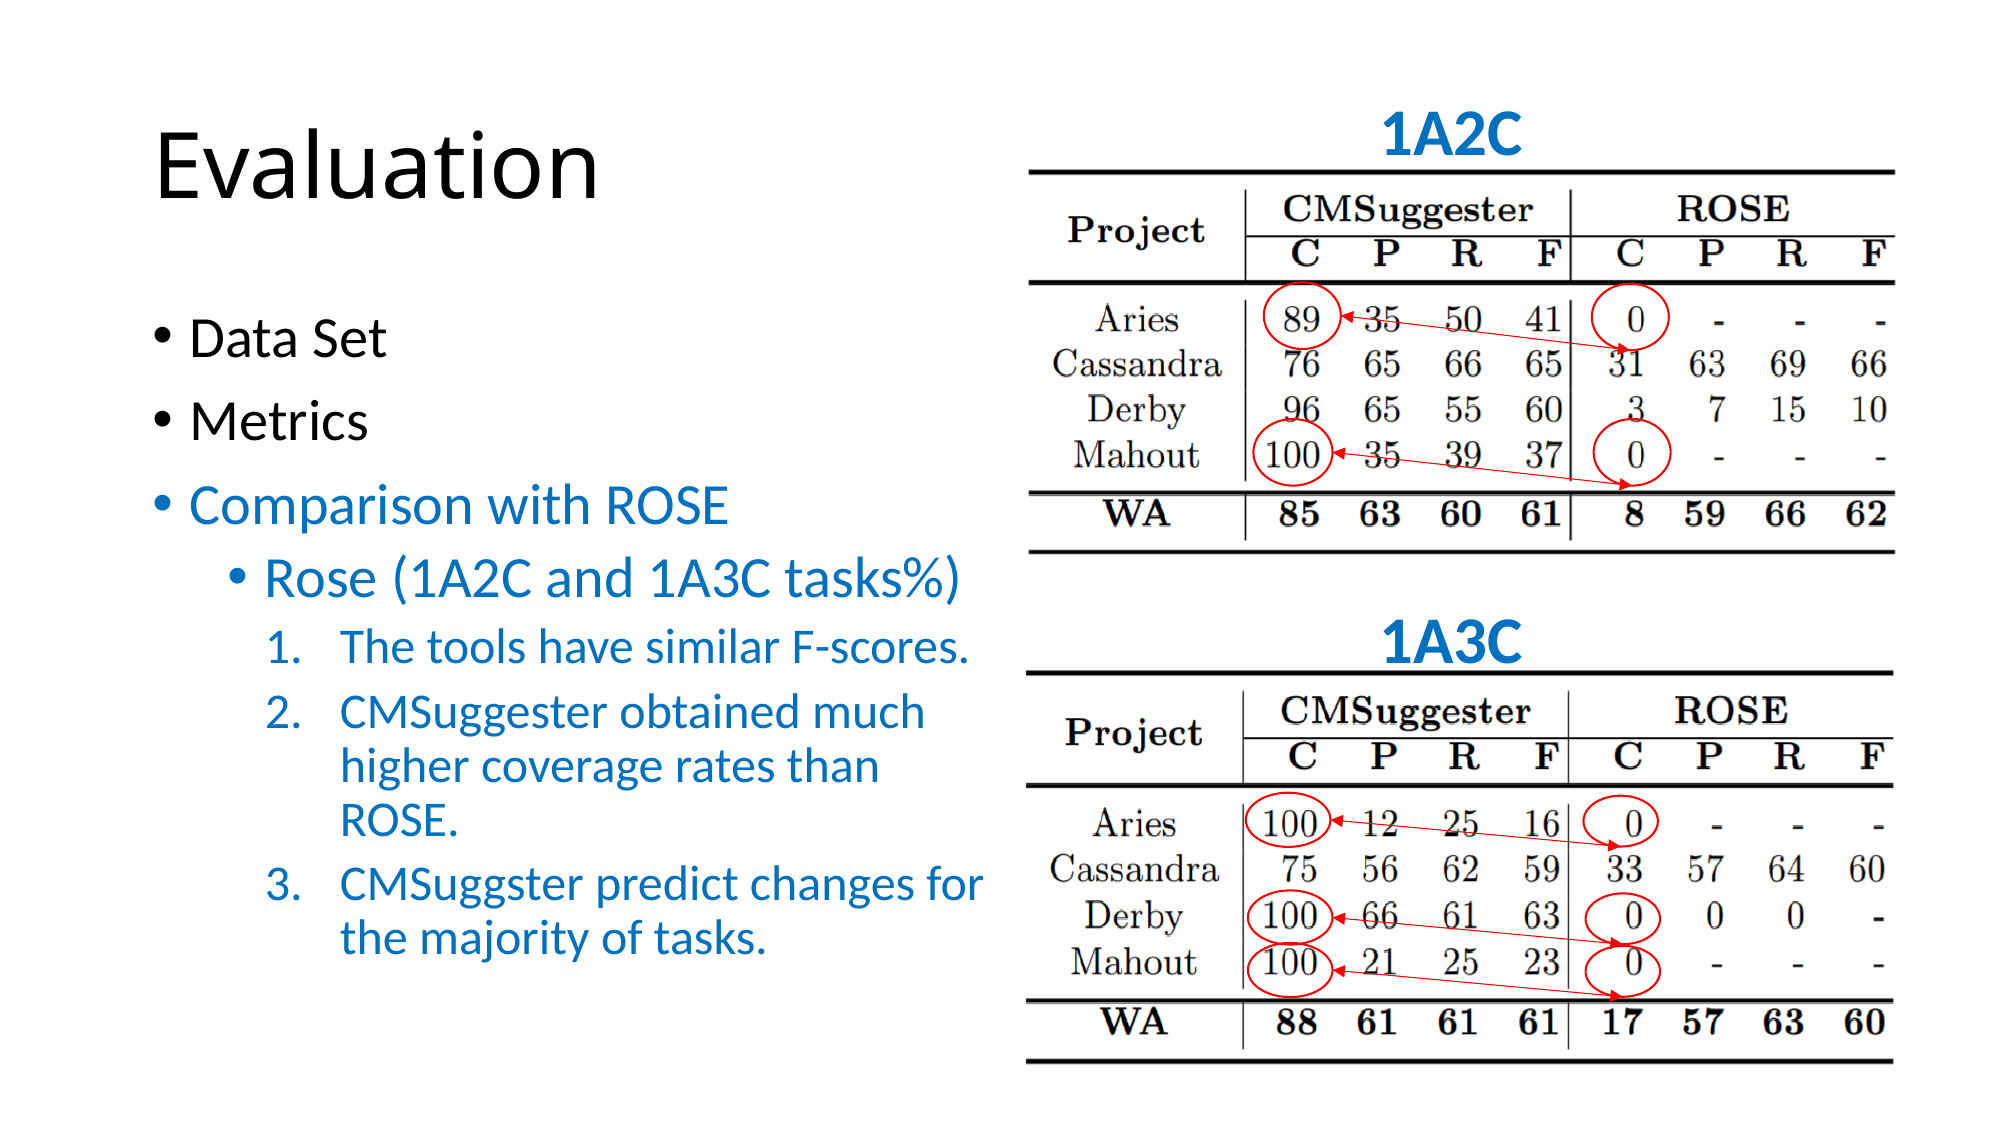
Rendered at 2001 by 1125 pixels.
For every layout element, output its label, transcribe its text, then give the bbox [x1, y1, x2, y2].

title Evaluation [137, 59, 1863, 278]
picture [999, 647, 1934, 1084]
text_box 1A3C [1320, 589, 1582, 647]
list Data Set Metrics Comparison with ROSE Rose (1A2C and 1A3C tasks%) The tools have similar F-scores. CMSuggester obtained much higher coverage rates than ROSE. CMSuggster predict changes for the majority of tasks. [137, 299, 1000, 1014]
text_box 1A2C [1320, 81, 1582, 144]
picture [1011, 144, 1922, 580]
